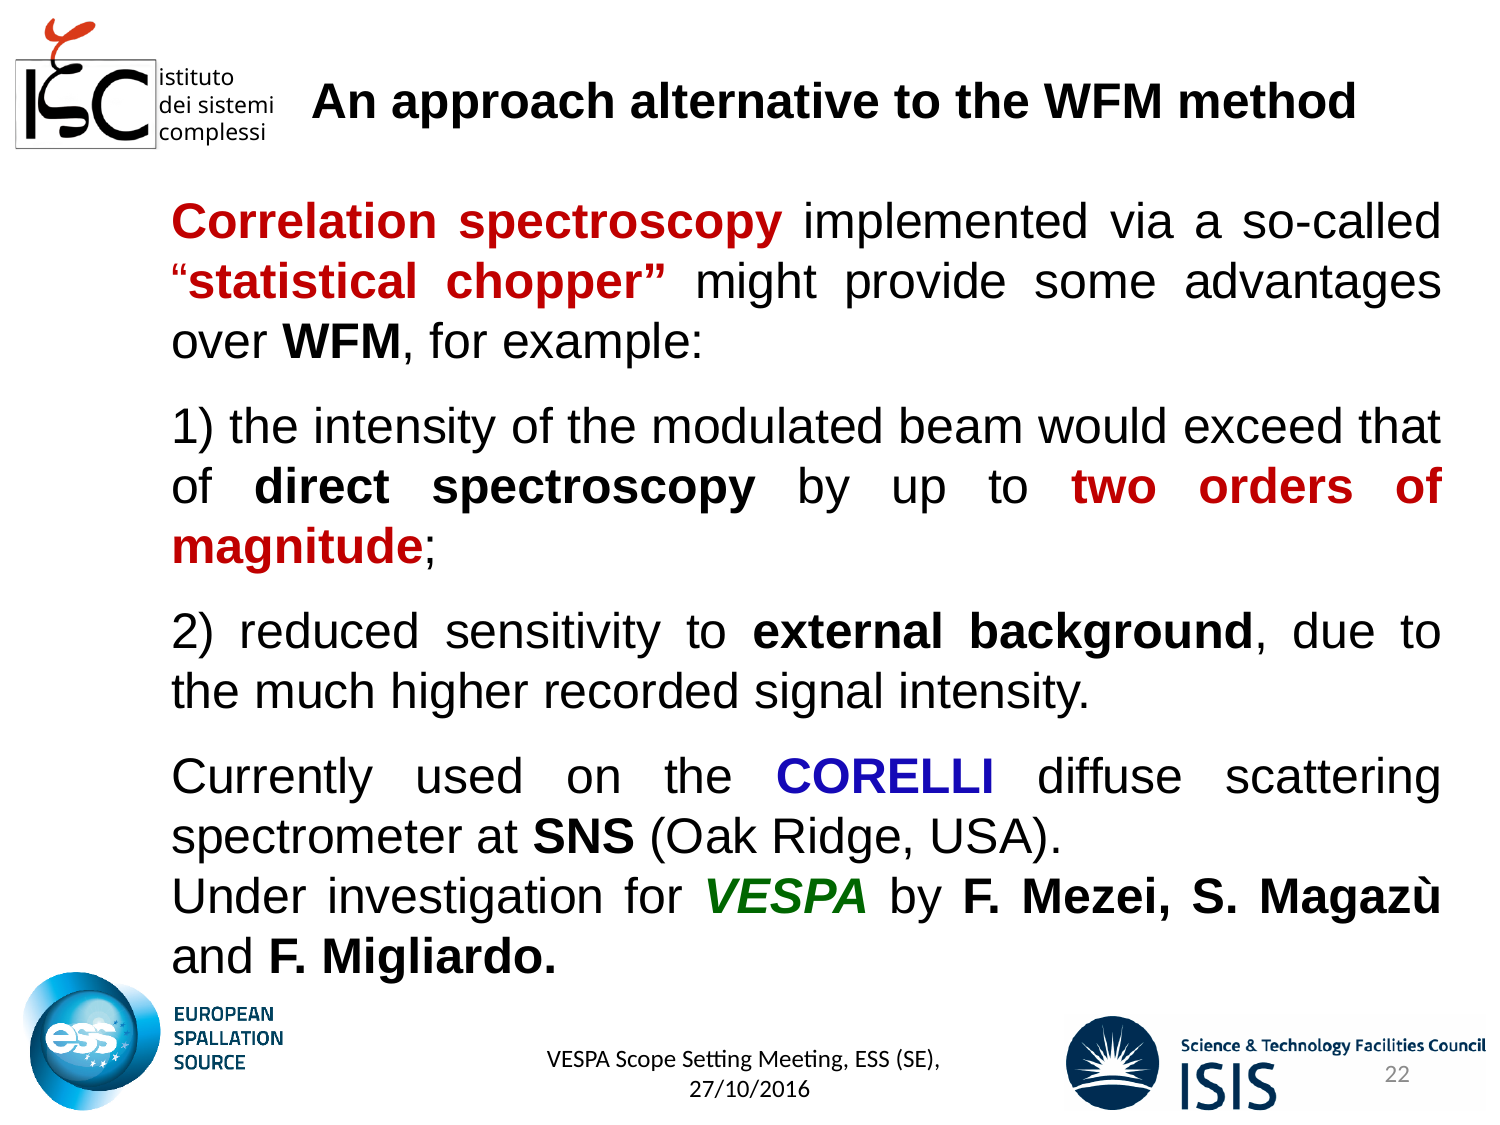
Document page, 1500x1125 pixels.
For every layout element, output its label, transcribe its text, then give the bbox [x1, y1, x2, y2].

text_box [13, 15, 321, 155]
picture [1064, 1014, 1486, 1111]
picture [0, 949, 286, 1125]
text_box An approach alternative to the WFM method Correlation spectroscopy implemented via a so-called “statistical chopper” might provide some advantages over WFM, for example: 1) the intensity of the modulated beam would exceed that of direct spectroscopy by up to two orders of magnitude; 2) reduced sensitivity to external background, due to the much higher recorded signal intensity. Currently used on the CORELLI diffuse scattering spectrometer at SNS (Oak Ridge, USA). Under investigation for VESPA by F. Mezei, S. Magazù and F. Migliardo. [156, 61, 1458, 1052]
footer VESPA Scope Setting Meeting, ESS (SE), 27/10/2016 [512, 1052, 988, 1103]
